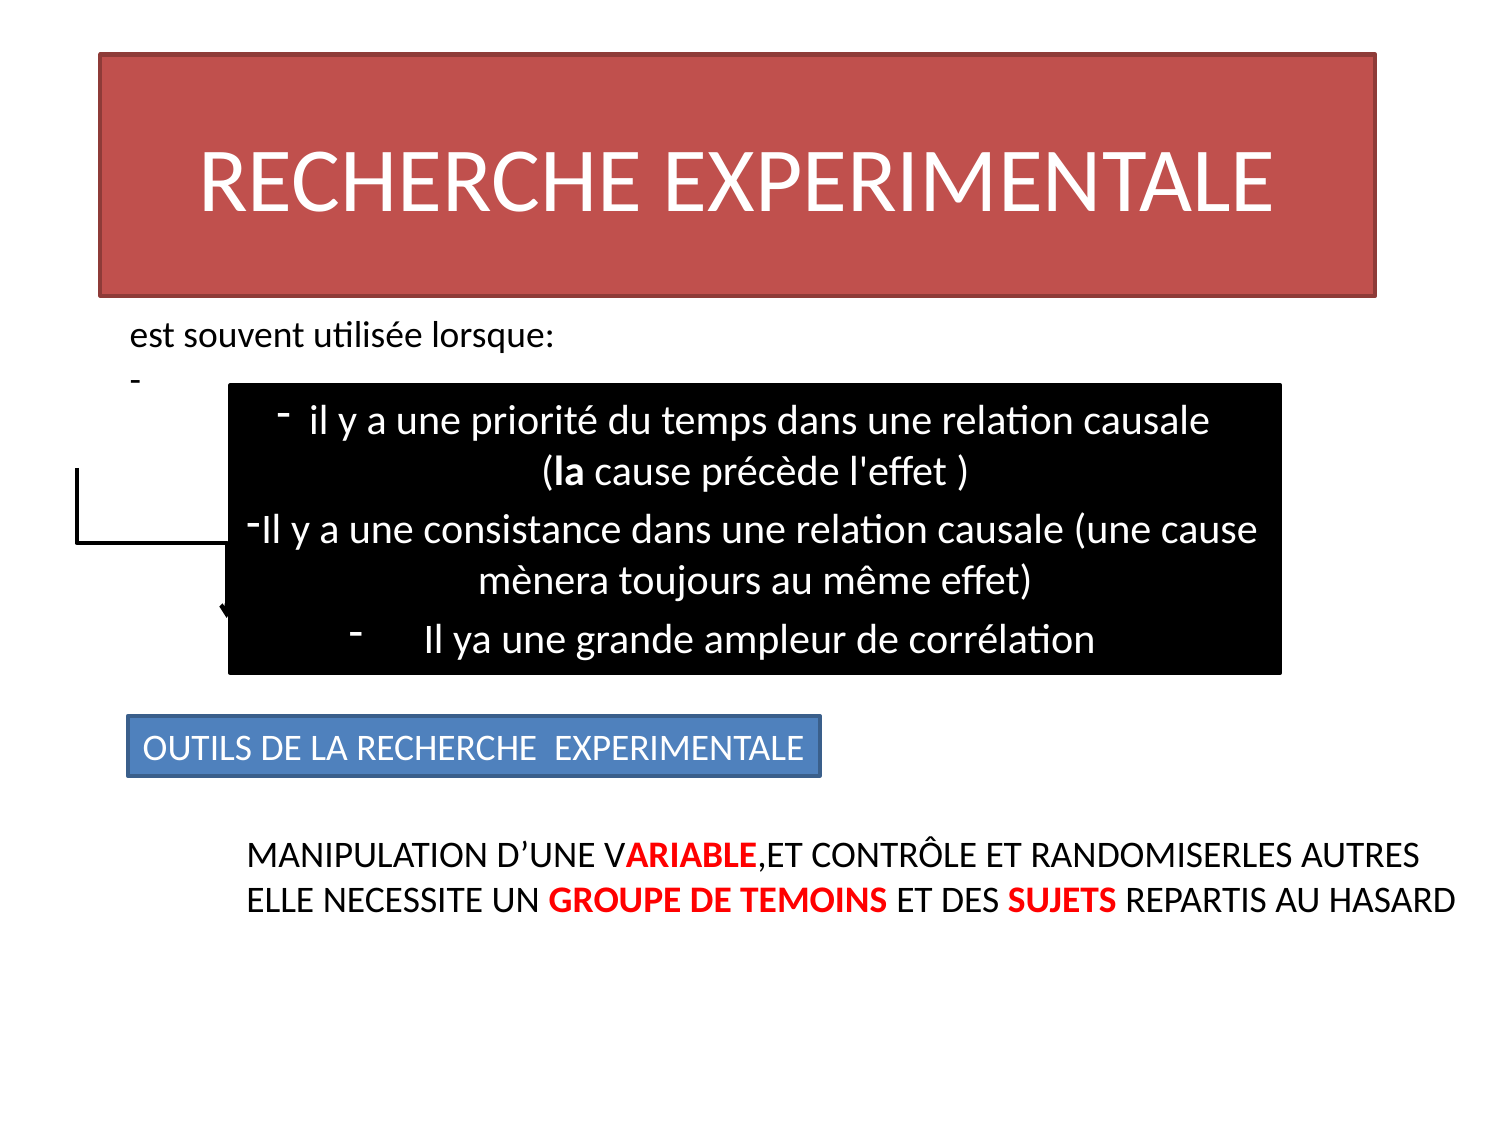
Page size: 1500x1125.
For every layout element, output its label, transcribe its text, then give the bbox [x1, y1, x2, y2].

subtitle il y a une priorité du temps dans une relation causale (la cause précède l'effet ) Il y a une consistance dans une relation causale (une cause mènera toujours au même effet) Il ya une grande ampleur de corrélation [228, 383, 1282, 675]
title RECHERCHE EXPERIMENTALE [98, 52, 1377, 298]
text_box OUTILS DE LA RECHERCHE EXPERIMENTALE [126, 714, 822, 778]
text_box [76, 467, 227, 619]
text_box est souvent utilisée lorsque: - [114, 302, 571, 408]
text_box MANIPULATION D’UNE VARIABLE,ET CONTRÔLE ET RANDOMISERLES AUTRES ELLE NECESSITE UN GROUPE DE TEMOINS ET DES SUJETS REPARTIS AU HASARD [231, 822, 1472, 927]
